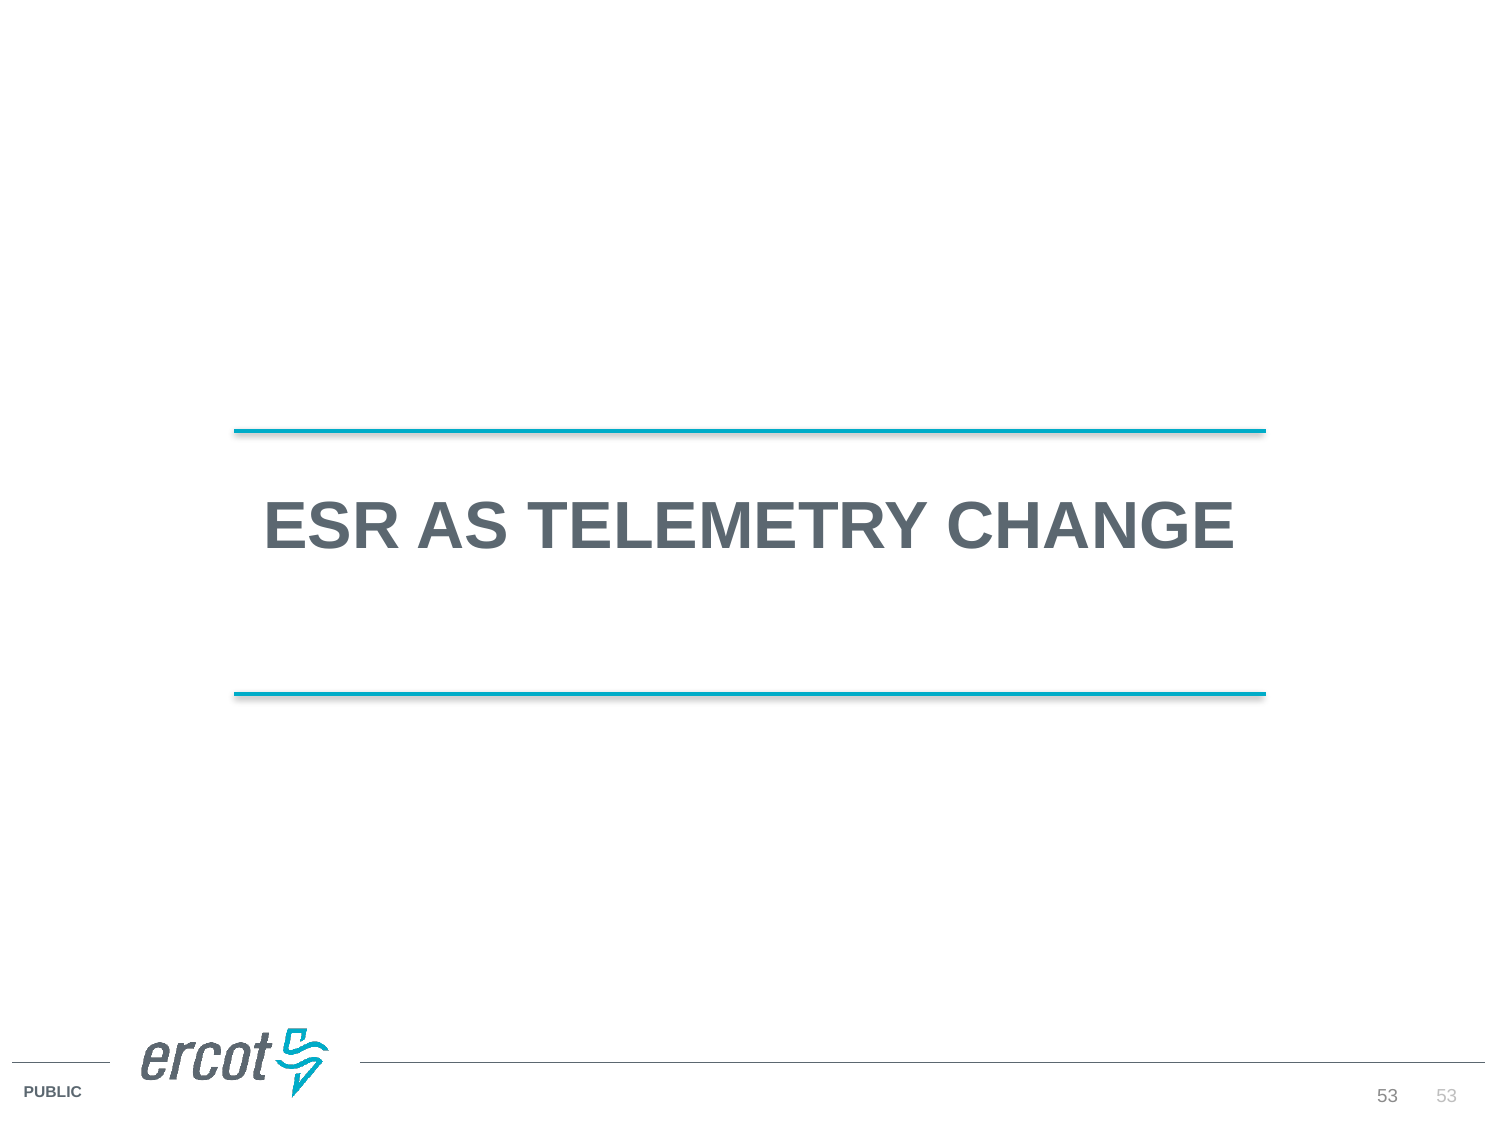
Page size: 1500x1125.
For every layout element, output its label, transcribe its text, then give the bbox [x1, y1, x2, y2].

picture [137, 1024, 332, 1100]
list ESR AS Telemetry Change [234, 474, 1266, 638]
slide_number 53 [1350, 1077, 1425, 1113]
